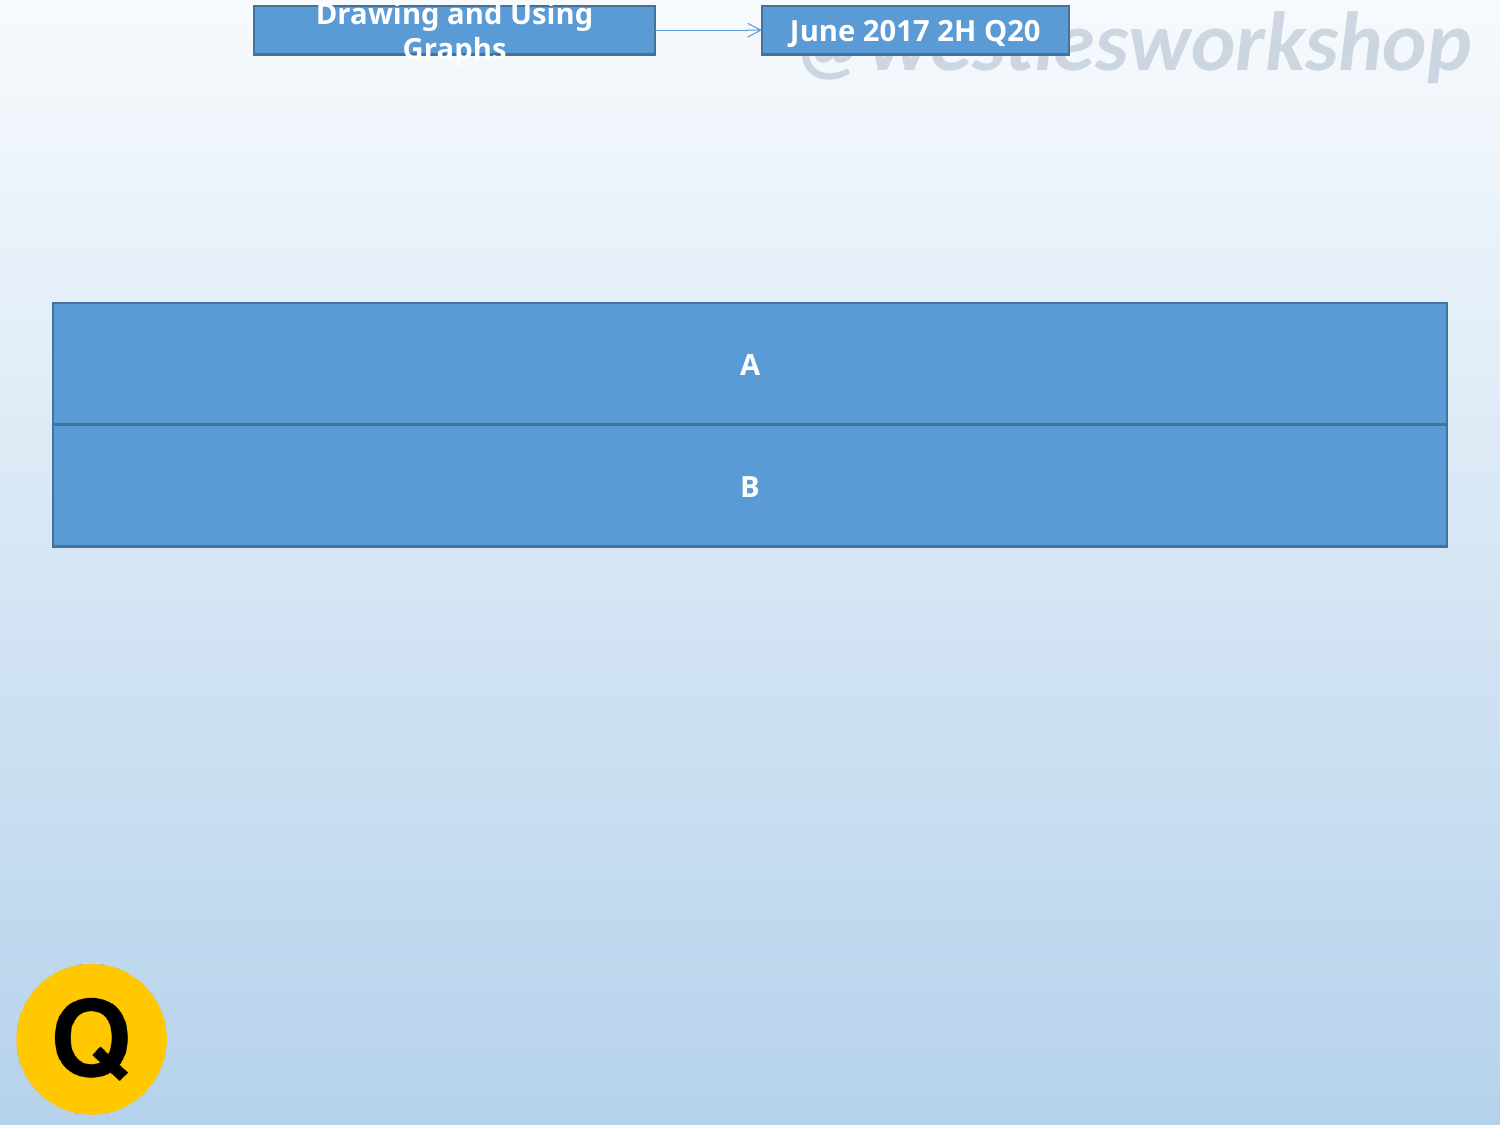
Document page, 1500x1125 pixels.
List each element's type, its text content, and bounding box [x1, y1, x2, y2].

picture [0, 940, 191, 1125]
picture [53, 302, 1447, 547]
text_box Drawing and Using Graphs [253, 5, 656, 56]
text_box June 2017 2H Q20 [761, 5, 1070, 56]
